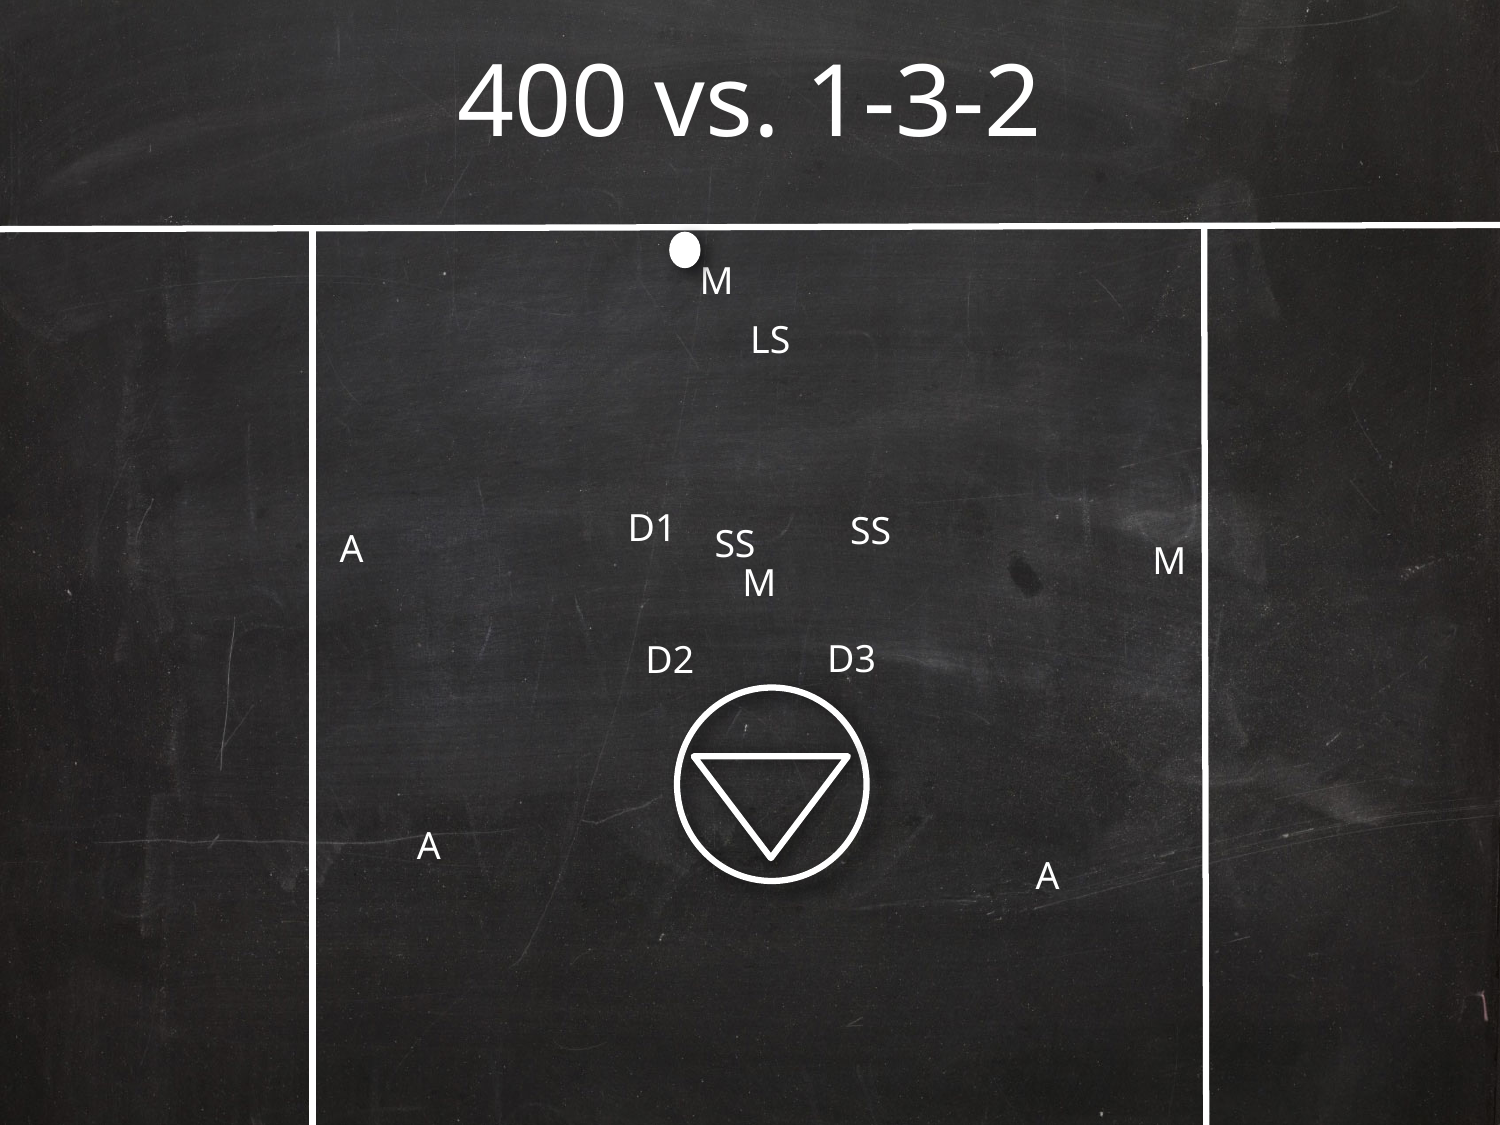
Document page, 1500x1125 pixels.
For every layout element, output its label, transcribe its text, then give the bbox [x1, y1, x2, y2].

text_box D1 [612, 496, 712, 557]
text_box [669, 231, 701, 269]
text_box M [1137, 529, 1196, 590]
text_box A [402, 814, 461, 875]
text_box A [1020, 844, 1080, 905]
picture [316, 229, 1203, 1125]
text_box M [684, 249, 744, 310]
text_box LS [735, 308, 813, 368]
picture [1208, 229, 1500, 1125]
picture [0, 232, 309, 1125]
text_box SS [835, 499, 936, 560]
text_box A [324, 517, 384, 578]
text_box D3 [812, 627, 917, 688]
title 400 vs. 1-3-2 [112, 19, 1388, 173]
text_box D2 [630, 628, 719, 689]
picture [0, 0, 1500, 226]
text_box M [727, 573, 786, 612]
text_box SS [699, 512, 794, 573]
